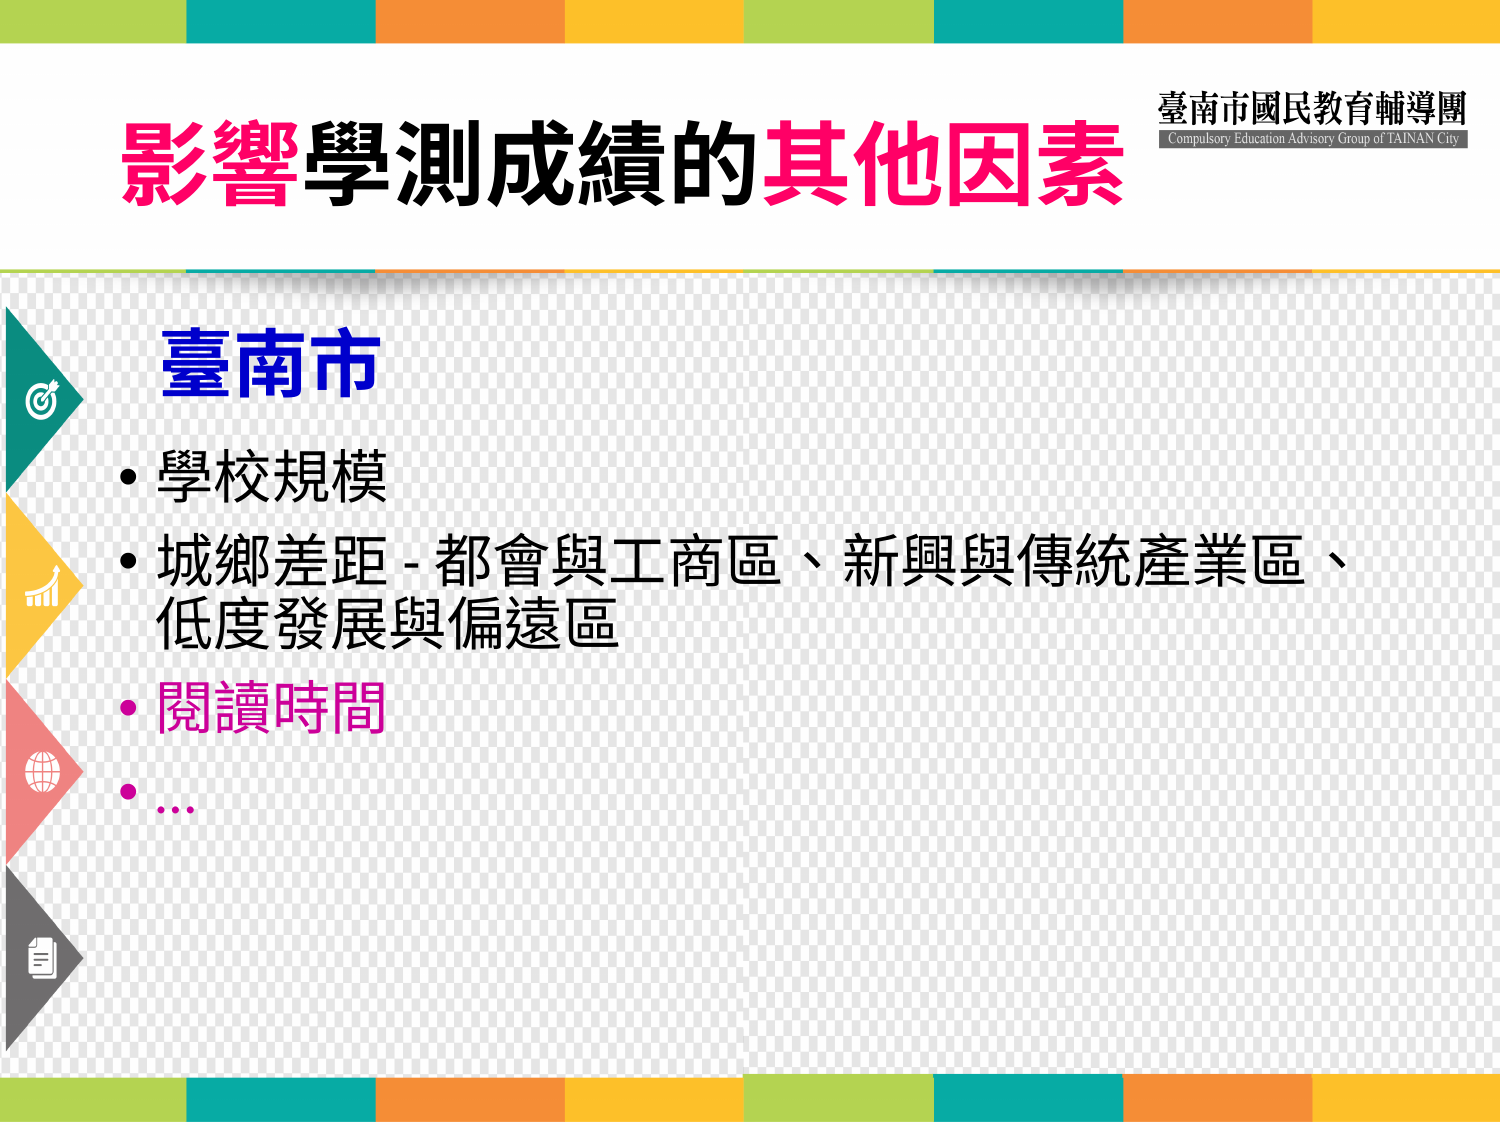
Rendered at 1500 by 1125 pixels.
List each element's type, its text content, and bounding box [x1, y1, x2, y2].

picture [0, 0, 1500, 1125]
list 學校規模 城鄉差距-都會與工商區、新興與傳統產業區、低度發展與偏遠區 閱讀時間 … [103, 441, 1397, 1014]
text_box 臺南市 [143, 309, 988, 415]
title 影響學測成績的其他因素 [103, 59, 1397, 278]
